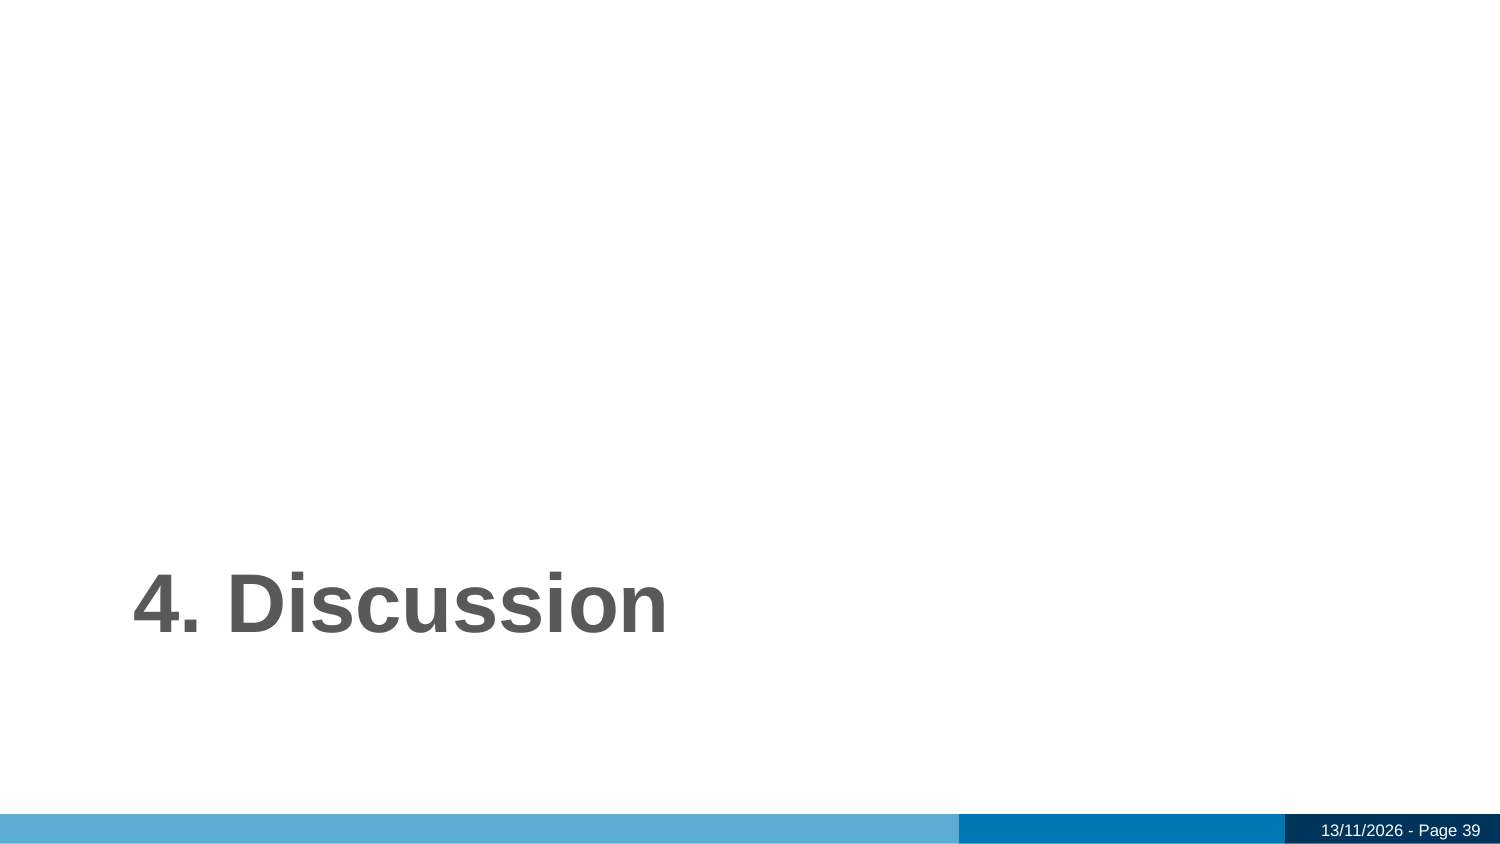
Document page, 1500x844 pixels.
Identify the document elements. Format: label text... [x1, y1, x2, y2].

title 4. Discussion [118, 542, 1394, 710]
